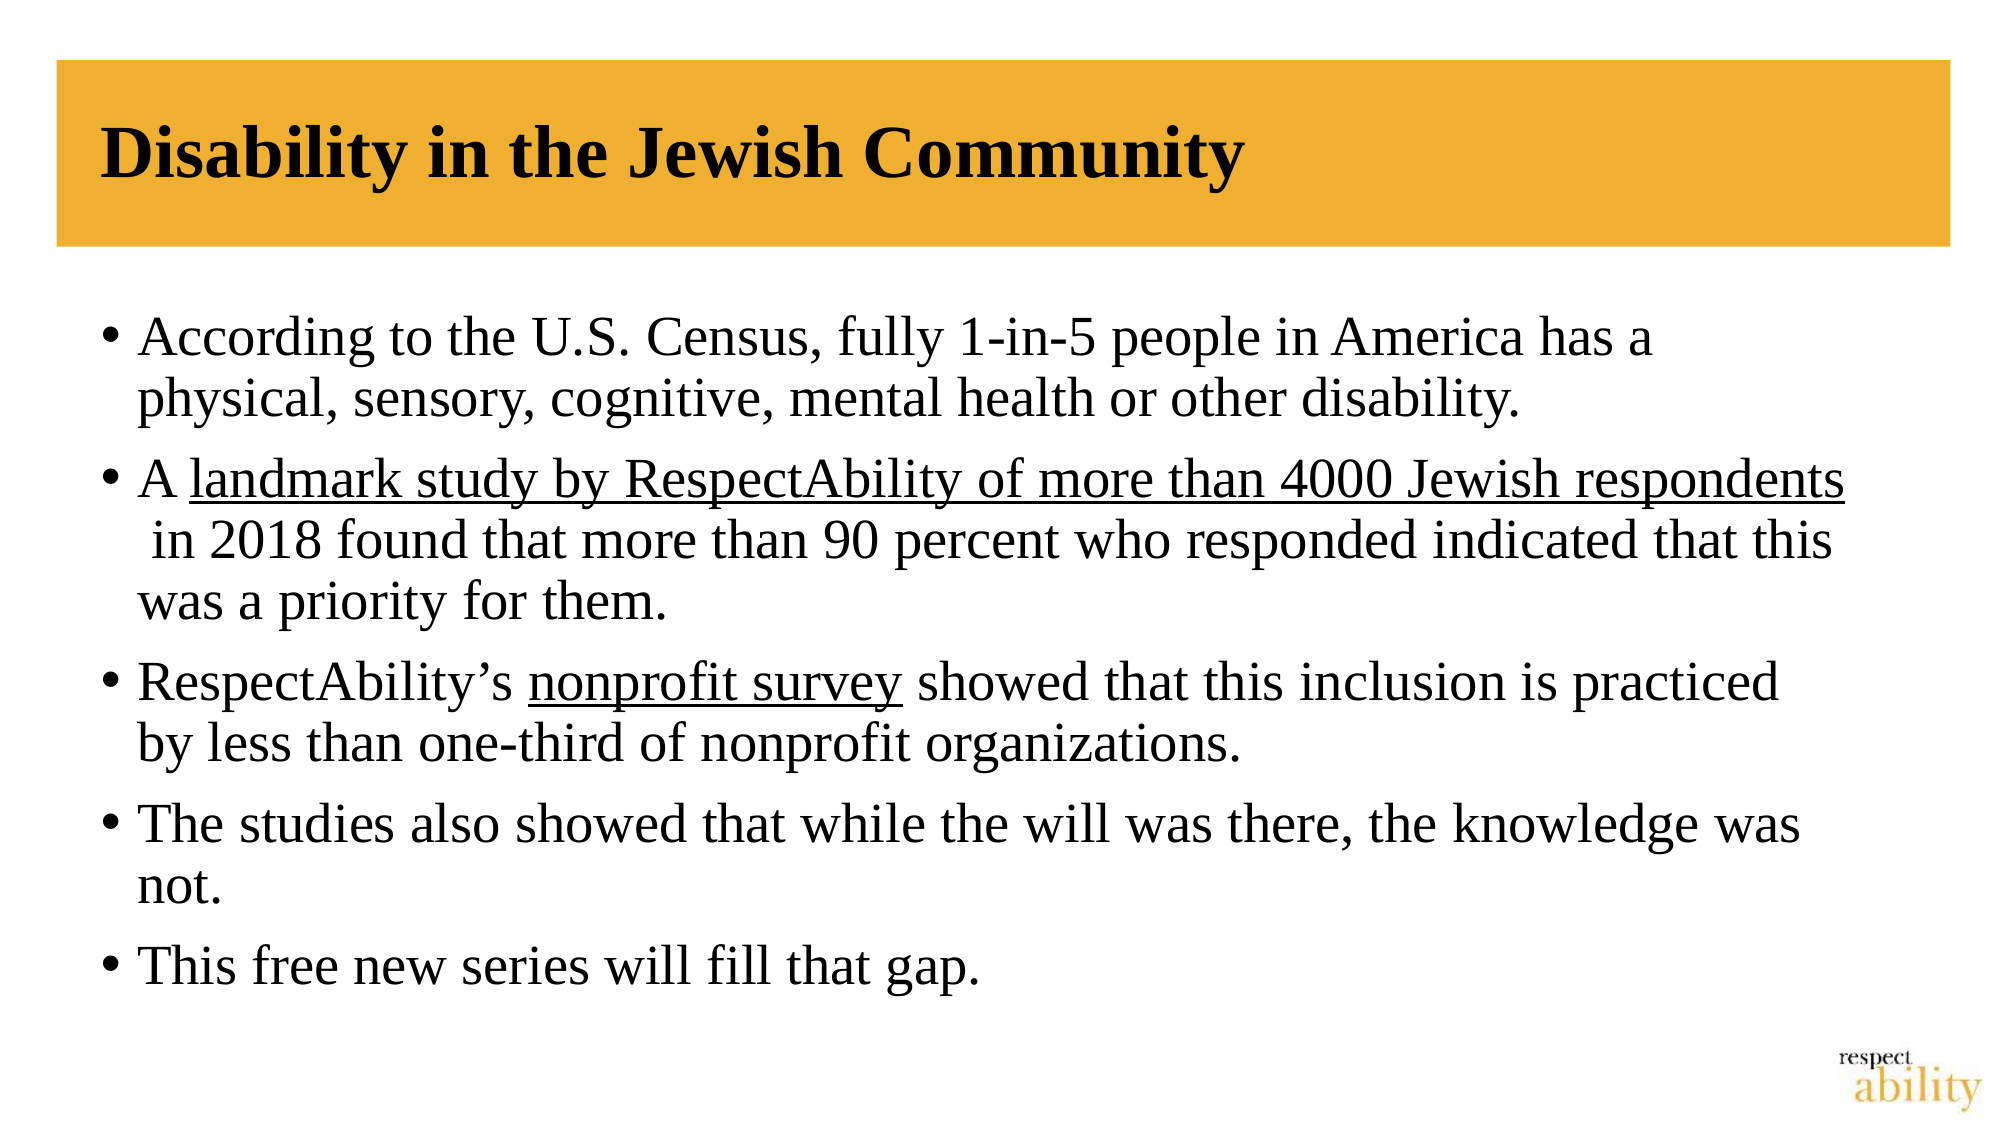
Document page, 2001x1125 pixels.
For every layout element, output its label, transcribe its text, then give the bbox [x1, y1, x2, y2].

title Disability in the Jewish Community [85, 59, 1811, 247]
list According to the U.S. Census, fully 1-in-5 people in America has a physical, sensory, cognitive, mental health or other disability. A landmark study by RespectAbility of more than 4000 Jewish respondents in 2018 found that more than 90 percent who responded indicated that this was a priority for them. RespectAbility’s nonprofit survey showed that this inclusion is practiced by less than one-third of nonprofit organizations. The studies also showed that while the will was there, the knowledge was not. This free new series will fill that gap. [85, 299, 1863, 1014]
picture [1839, 1042, 1982, 1120]
